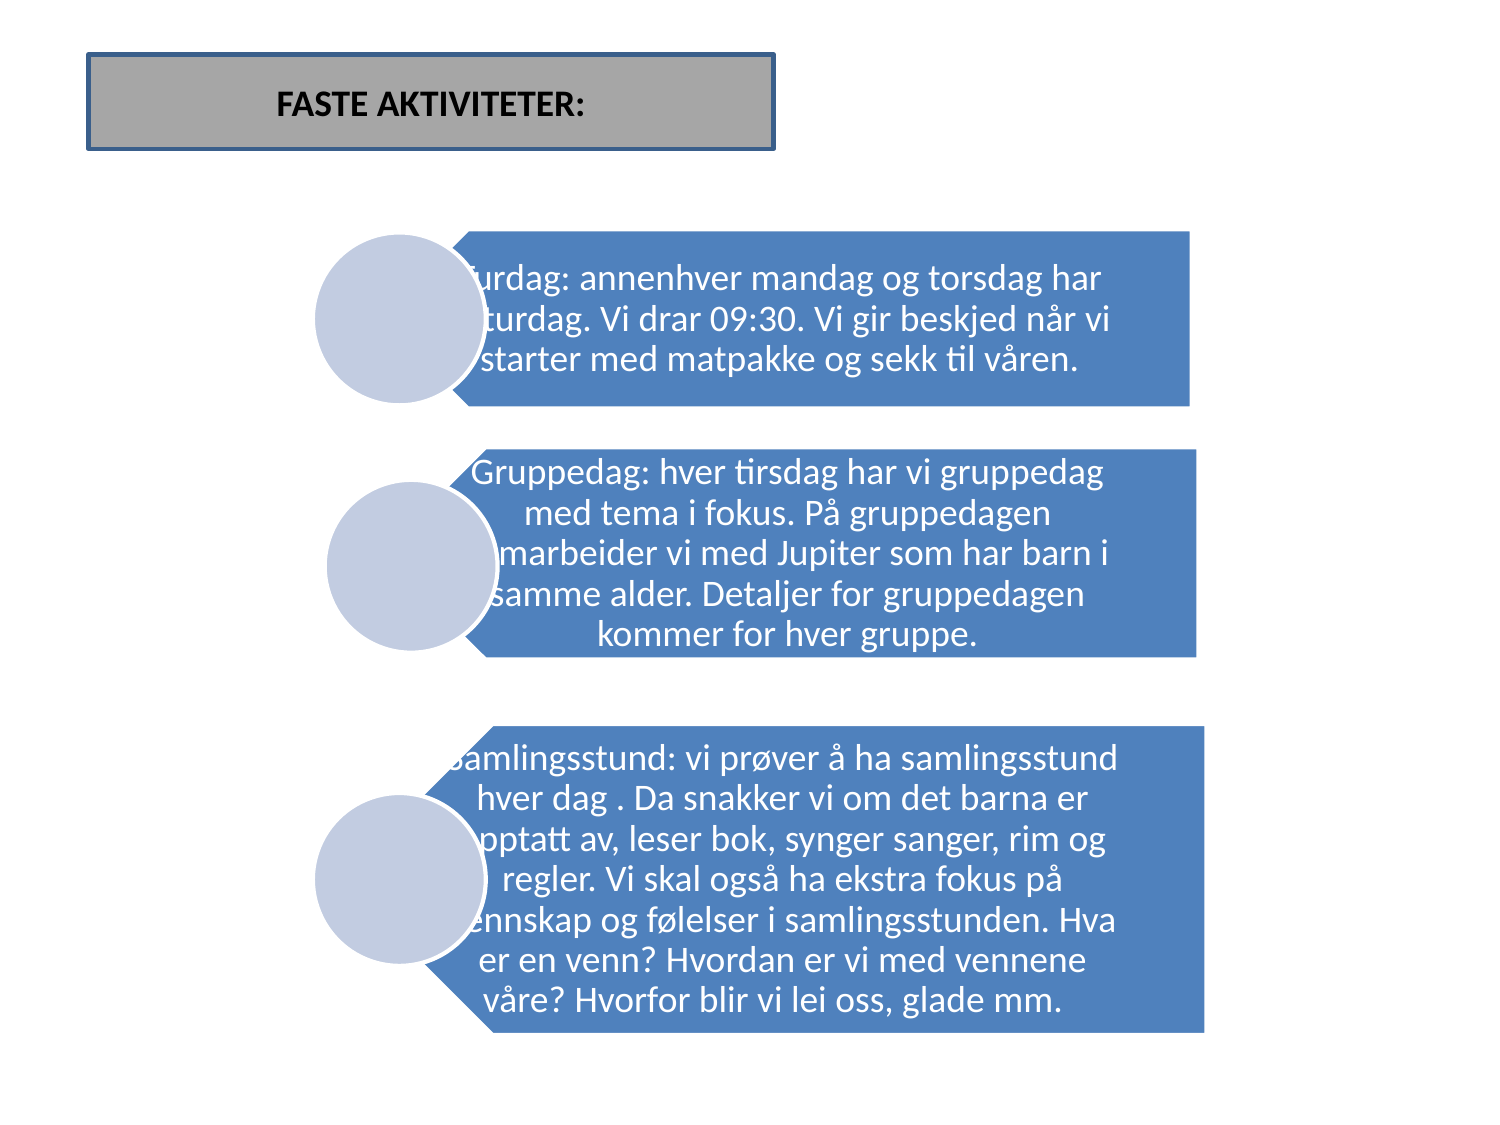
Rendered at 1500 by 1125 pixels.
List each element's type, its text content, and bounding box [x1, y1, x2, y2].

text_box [249, 228, 1294, 1036]
text_box FASTE AKTIVITETER: [86, 52, 776, 151]
